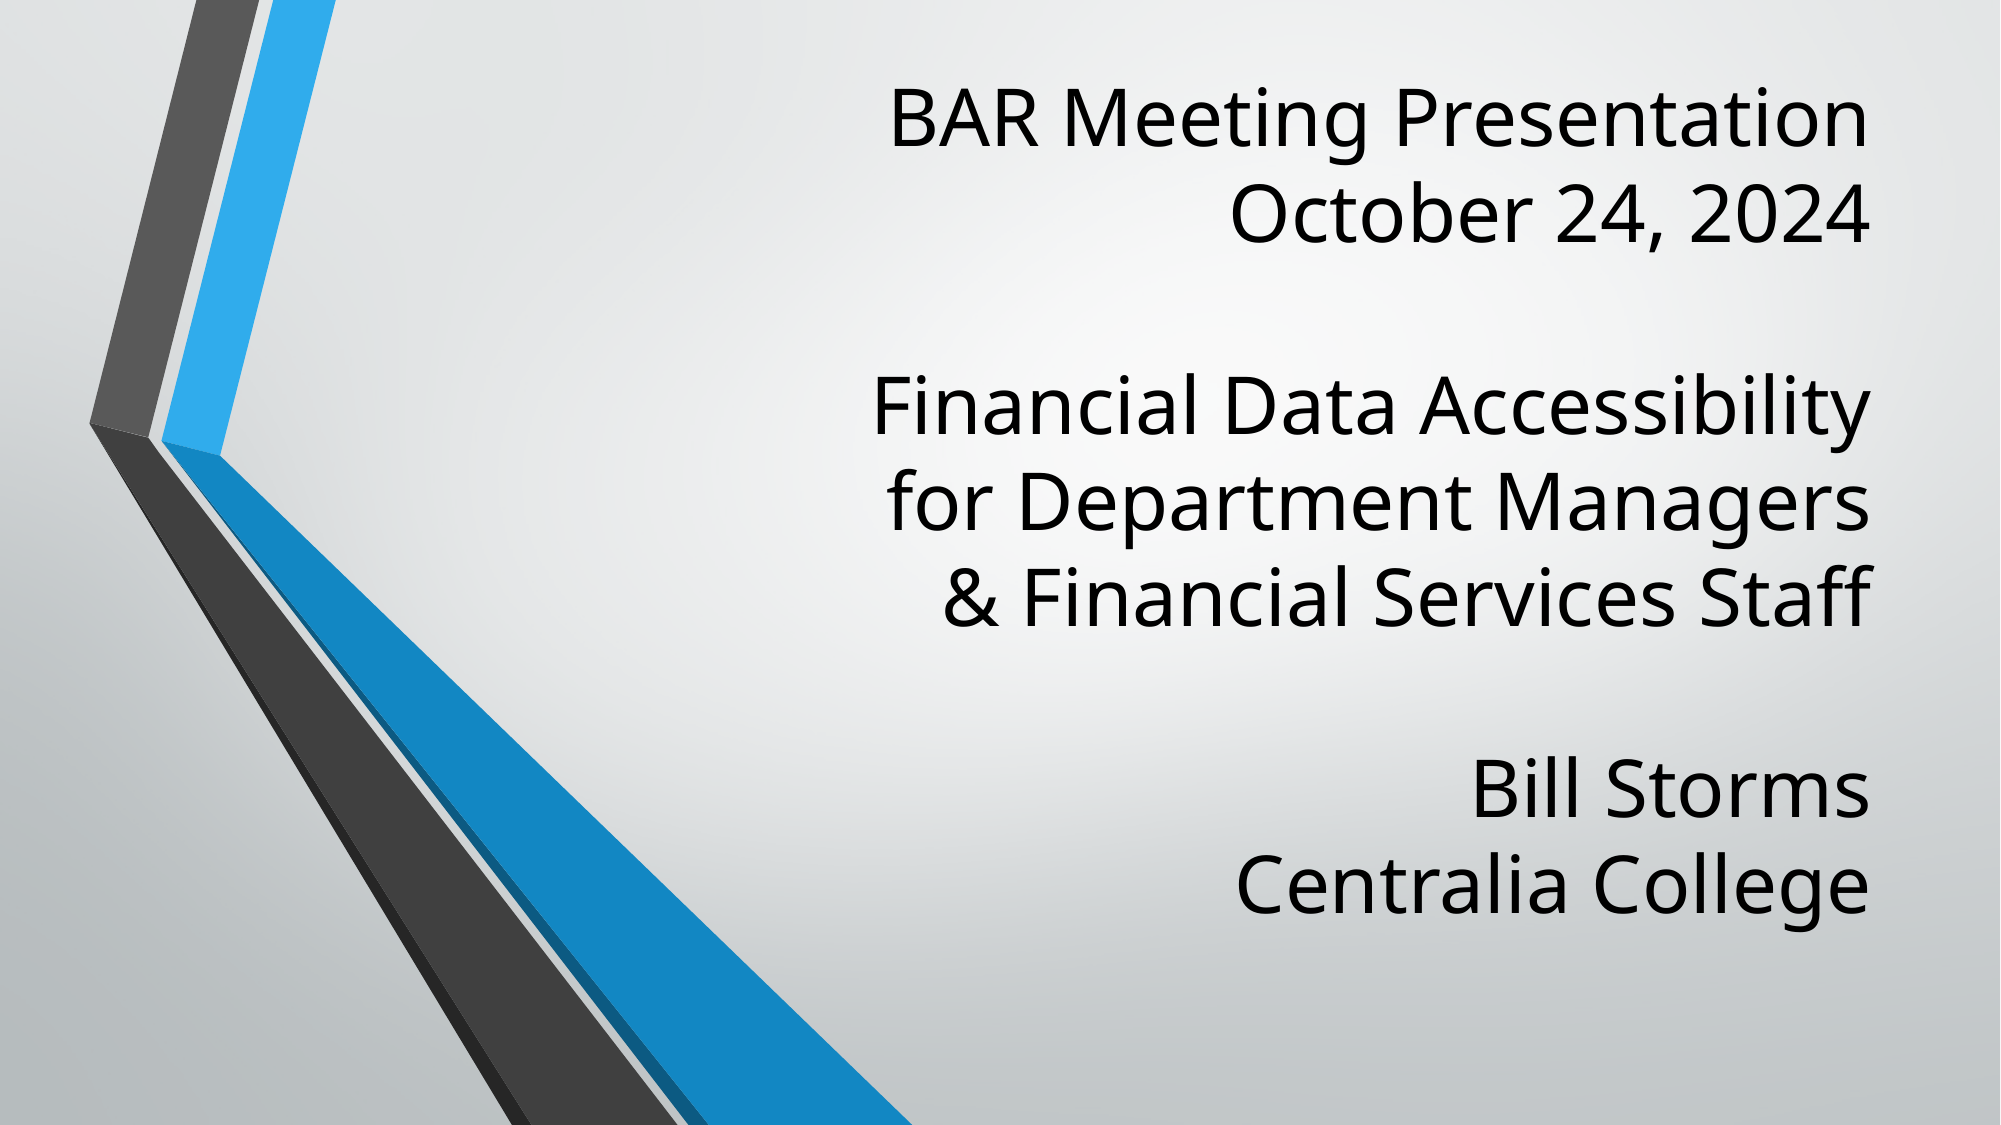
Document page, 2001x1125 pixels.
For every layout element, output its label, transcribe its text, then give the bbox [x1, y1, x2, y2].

title BAR Meeting Presentation October 24, 2024 Financial Data Accessibility for Department Managers & Financial Services Staff Bill Storms Centralia College [253, 52, 1887, 1034]
